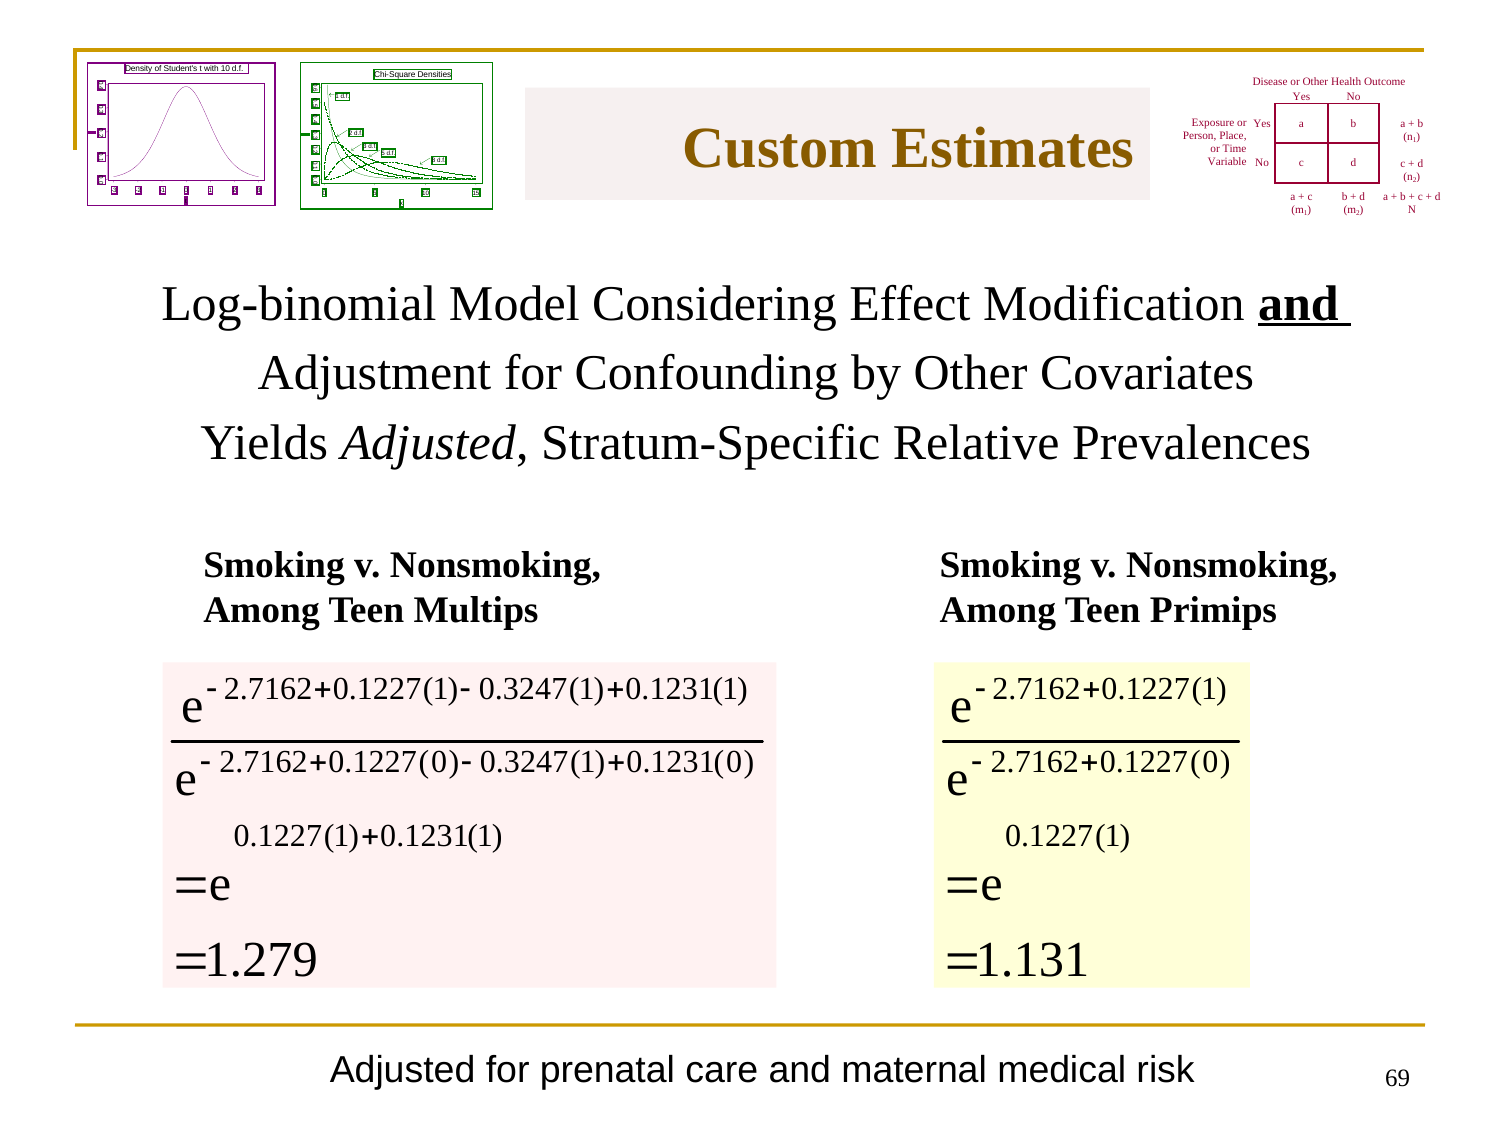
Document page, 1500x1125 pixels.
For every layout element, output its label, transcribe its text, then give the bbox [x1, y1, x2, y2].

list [162, 662, 777, 988]
text_box Adjusted for prenatal care and maternal medical risk [162, 1037, 1363, 1098]
text_box Smoking v. Nonsmoking, Among Teen Primips [924, 532, 1363, 637]
title Custom Estimates [524, 87, 1151, 201]
text_box Smoking v. Nonsmoking, Among Teen Multips [188, 532, 626, 637]
list Log-binomial Model Considering Effect Modification and Adjustment for Confounding by Other Covariates Yields Adjusted, Stratum-Specific Relative Prevalences [74, 262, 1438, 1013]
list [933, 662, 1251, 988]
slide_number 68 [1074, 1049, 1426, 1100]
